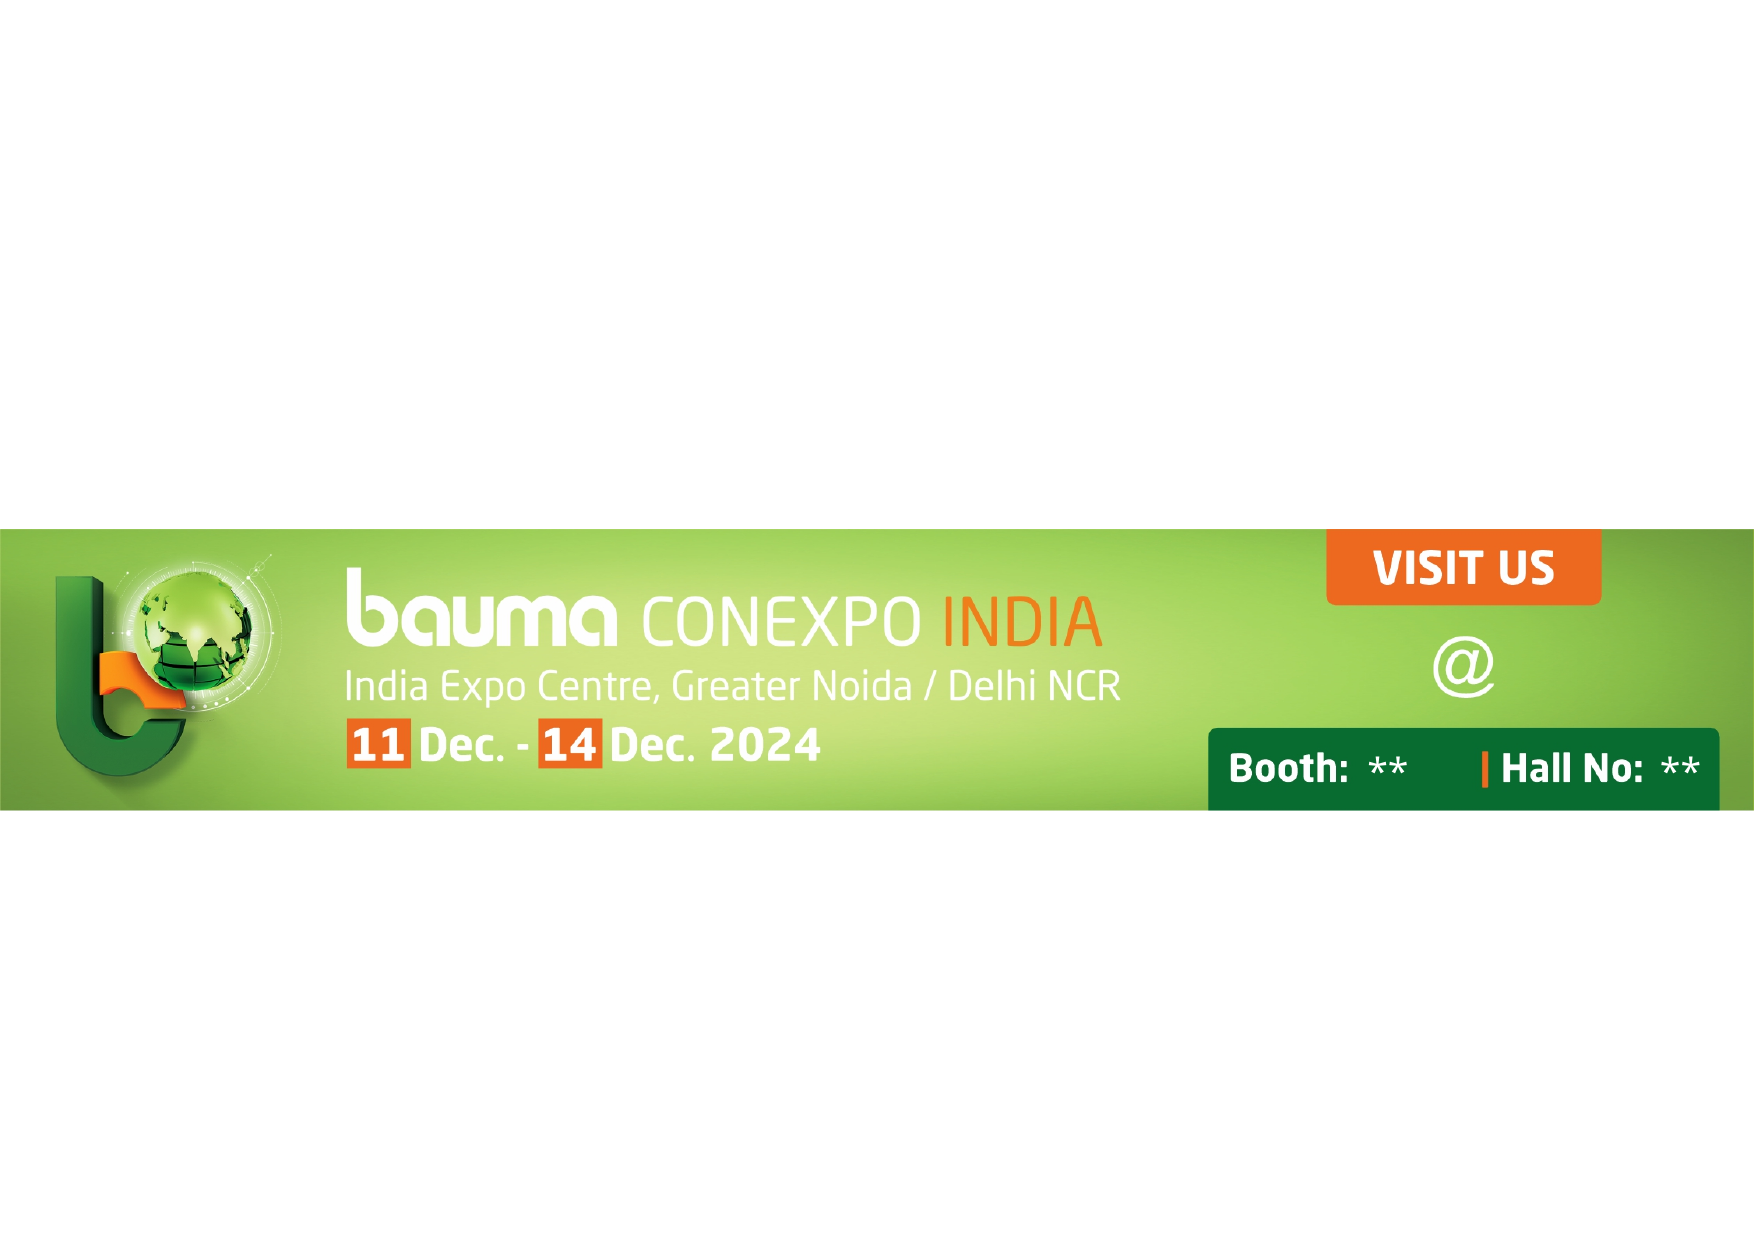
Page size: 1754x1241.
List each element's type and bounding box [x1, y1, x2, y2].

picture [0, 529, 1754, 812]
